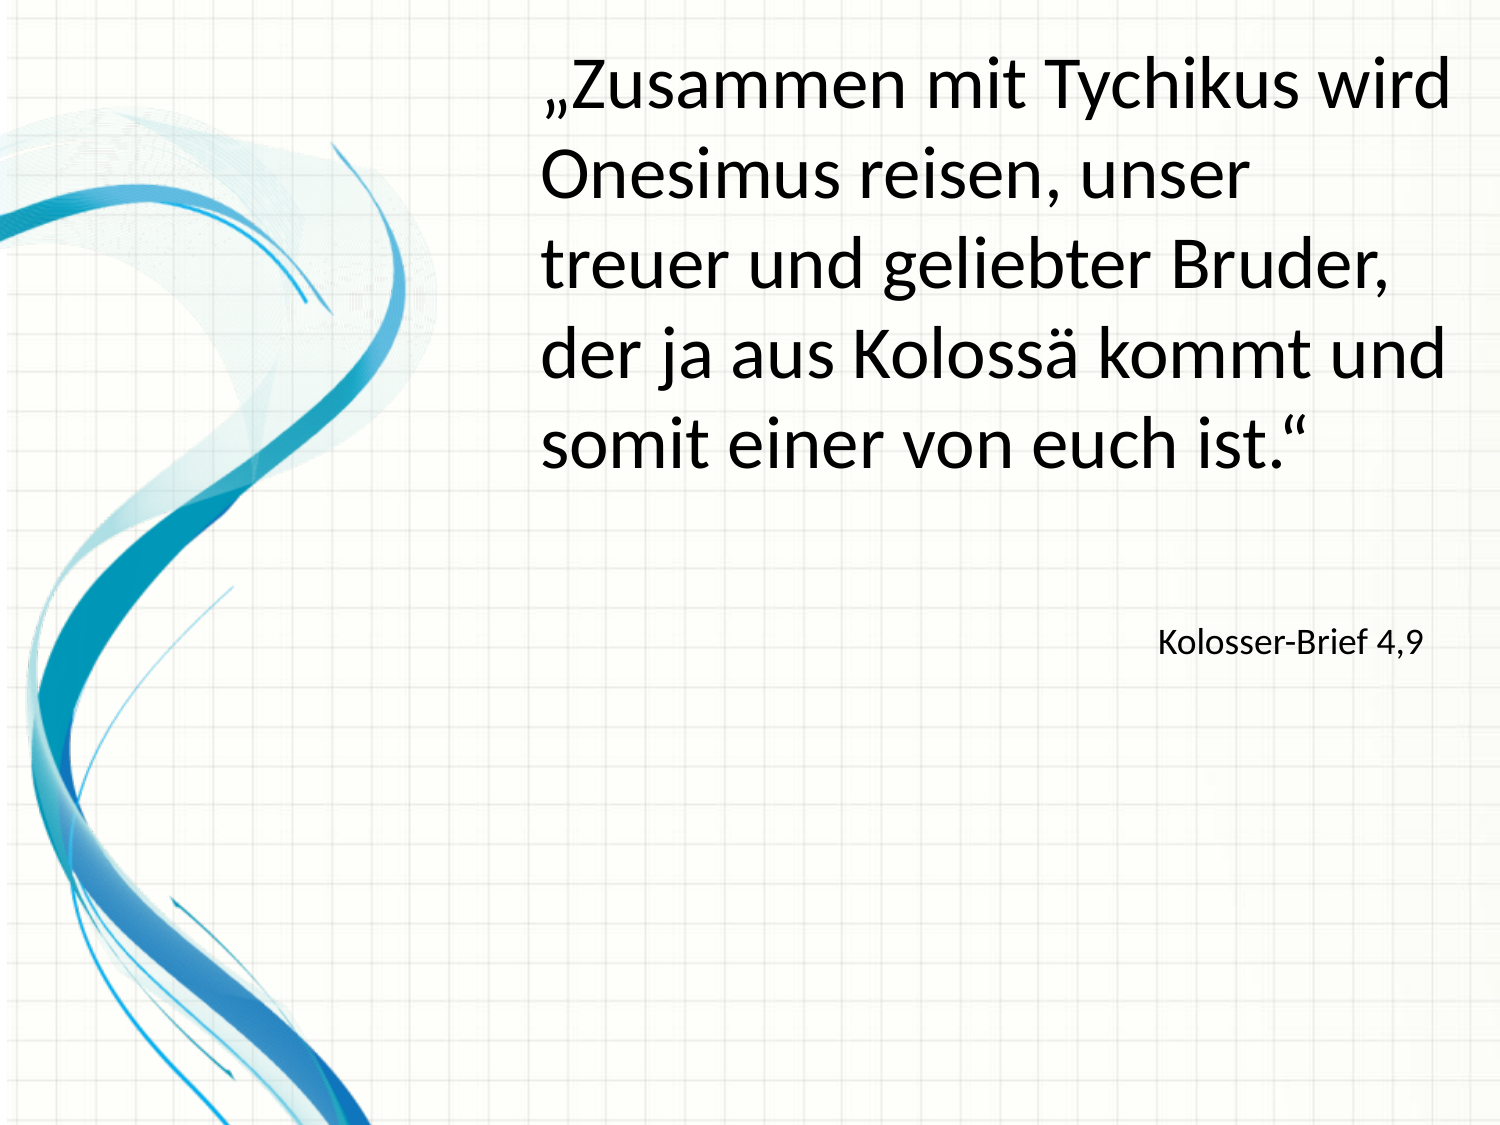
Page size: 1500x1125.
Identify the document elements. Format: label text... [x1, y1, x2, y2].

text_box „Zusammen mit Tychikus wird Onesimus reisen, unser treuer und geliebter Bruder, der ja aus Kolossä kommt und somit einer von euch ist.“ [525, 26, 1471, 587]
text_box Kolosser-Brief 4,9 [469, 609, 1439, 681]
picture [0, 0, 1500, 1125]
